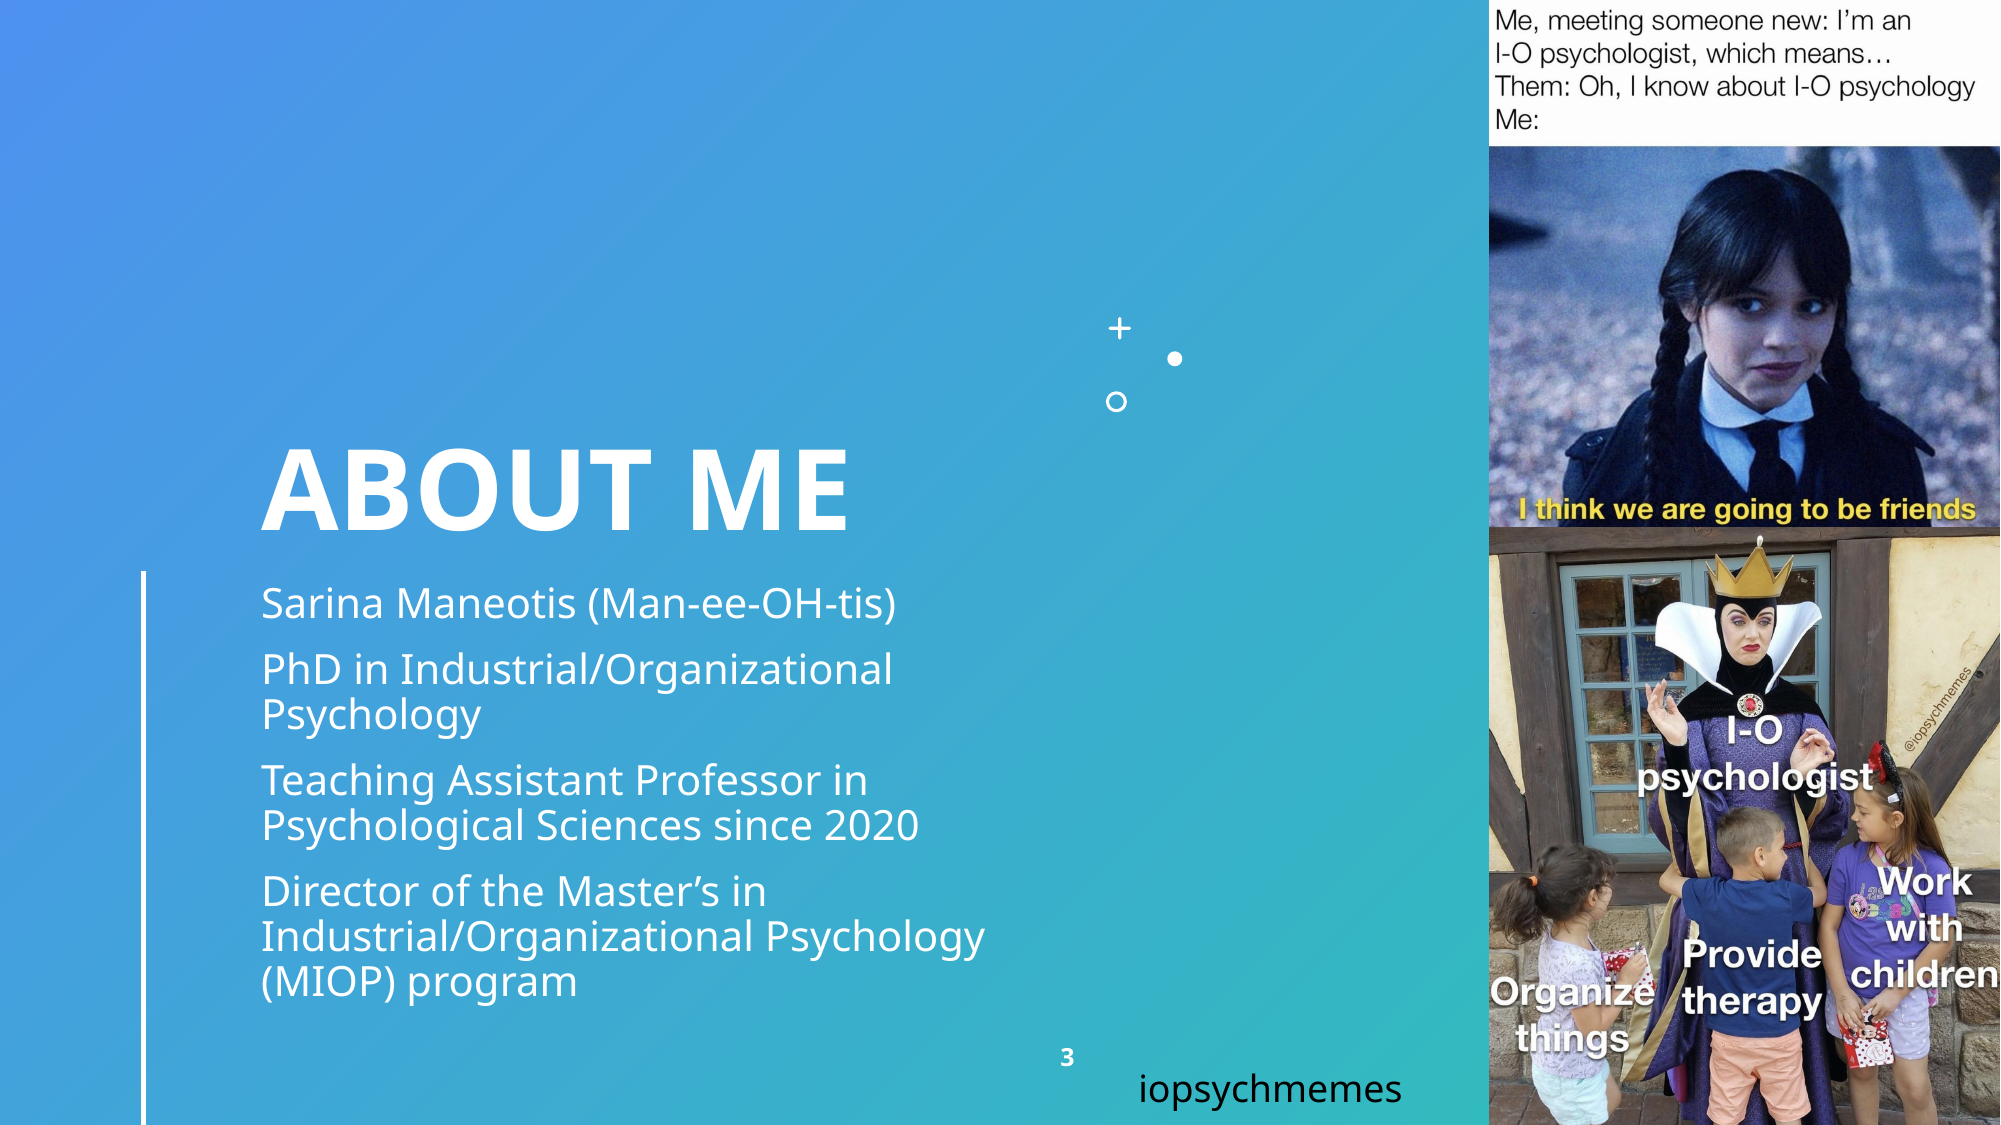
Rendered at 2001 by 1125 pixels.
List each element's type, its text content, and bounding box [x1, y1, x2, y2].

slide_number 3 [639, 1028, 1090, 1089]
title About me [246, 96, 1090, 563]
text_box [1105, 391, 1127, 413]
picture [1489, 0, 2000, 1125]
text_box [1167, 351, 1183, 367]
text_box iopsychmemes [1123, 1058, 1418, 1118]
text_box [0, 0, 1489, 1125]
list Sarina Maneotis (Man-ee-OH-tis) PhD in Industrial/Organizational Psychology Teaching Assistant Professor in Psychological Sciences since 2020 Director of the Master’s in Industrial/Organizational Psychology (MIOP) program [246, 575, 1106, 1029]
text_box [1108, 316, 1132, 340]
